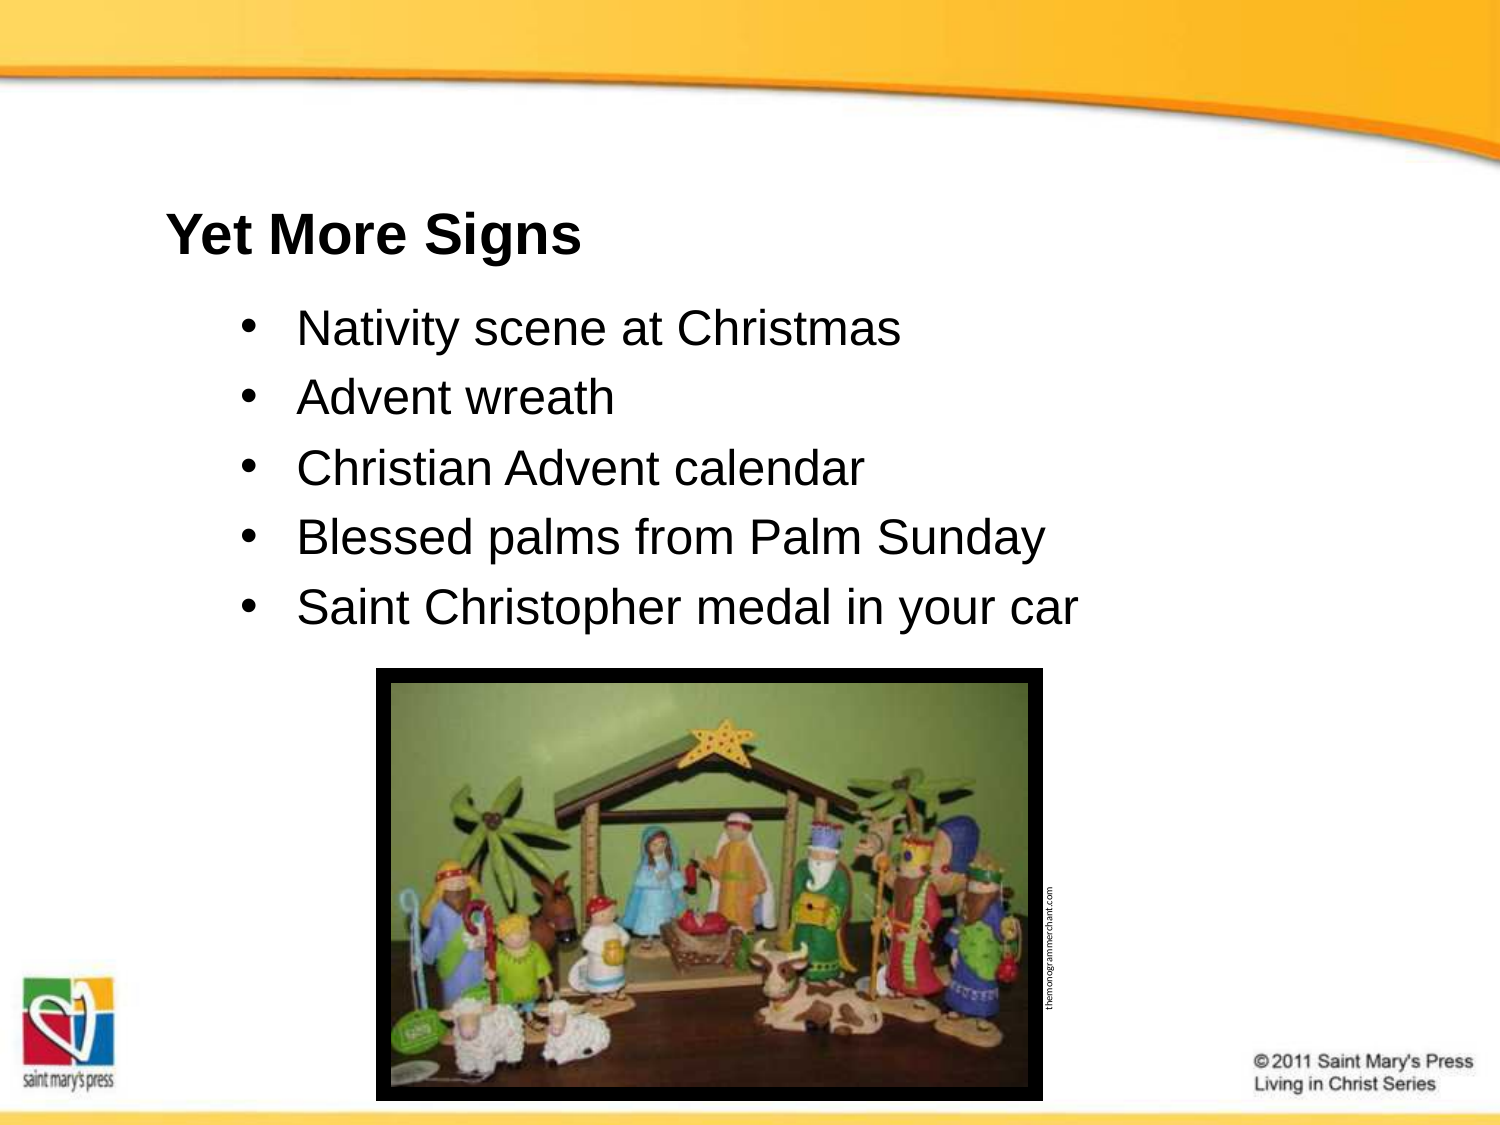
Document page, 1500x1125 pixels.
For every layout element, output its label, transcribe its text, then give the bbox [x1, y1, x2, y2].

picture [0, 0, 1500, 1125]
list Nativity scene at Christmas Advent wreath Christian Advent calendar Blessed palms from Palm Sunday Saint Christopher medal in your car [225, 287, 1288, 1005]
title Yet More Signs [150, 187, 1500, 275]
text_box themonogrammerchant.com [1034, 600, 1062, 1026]
